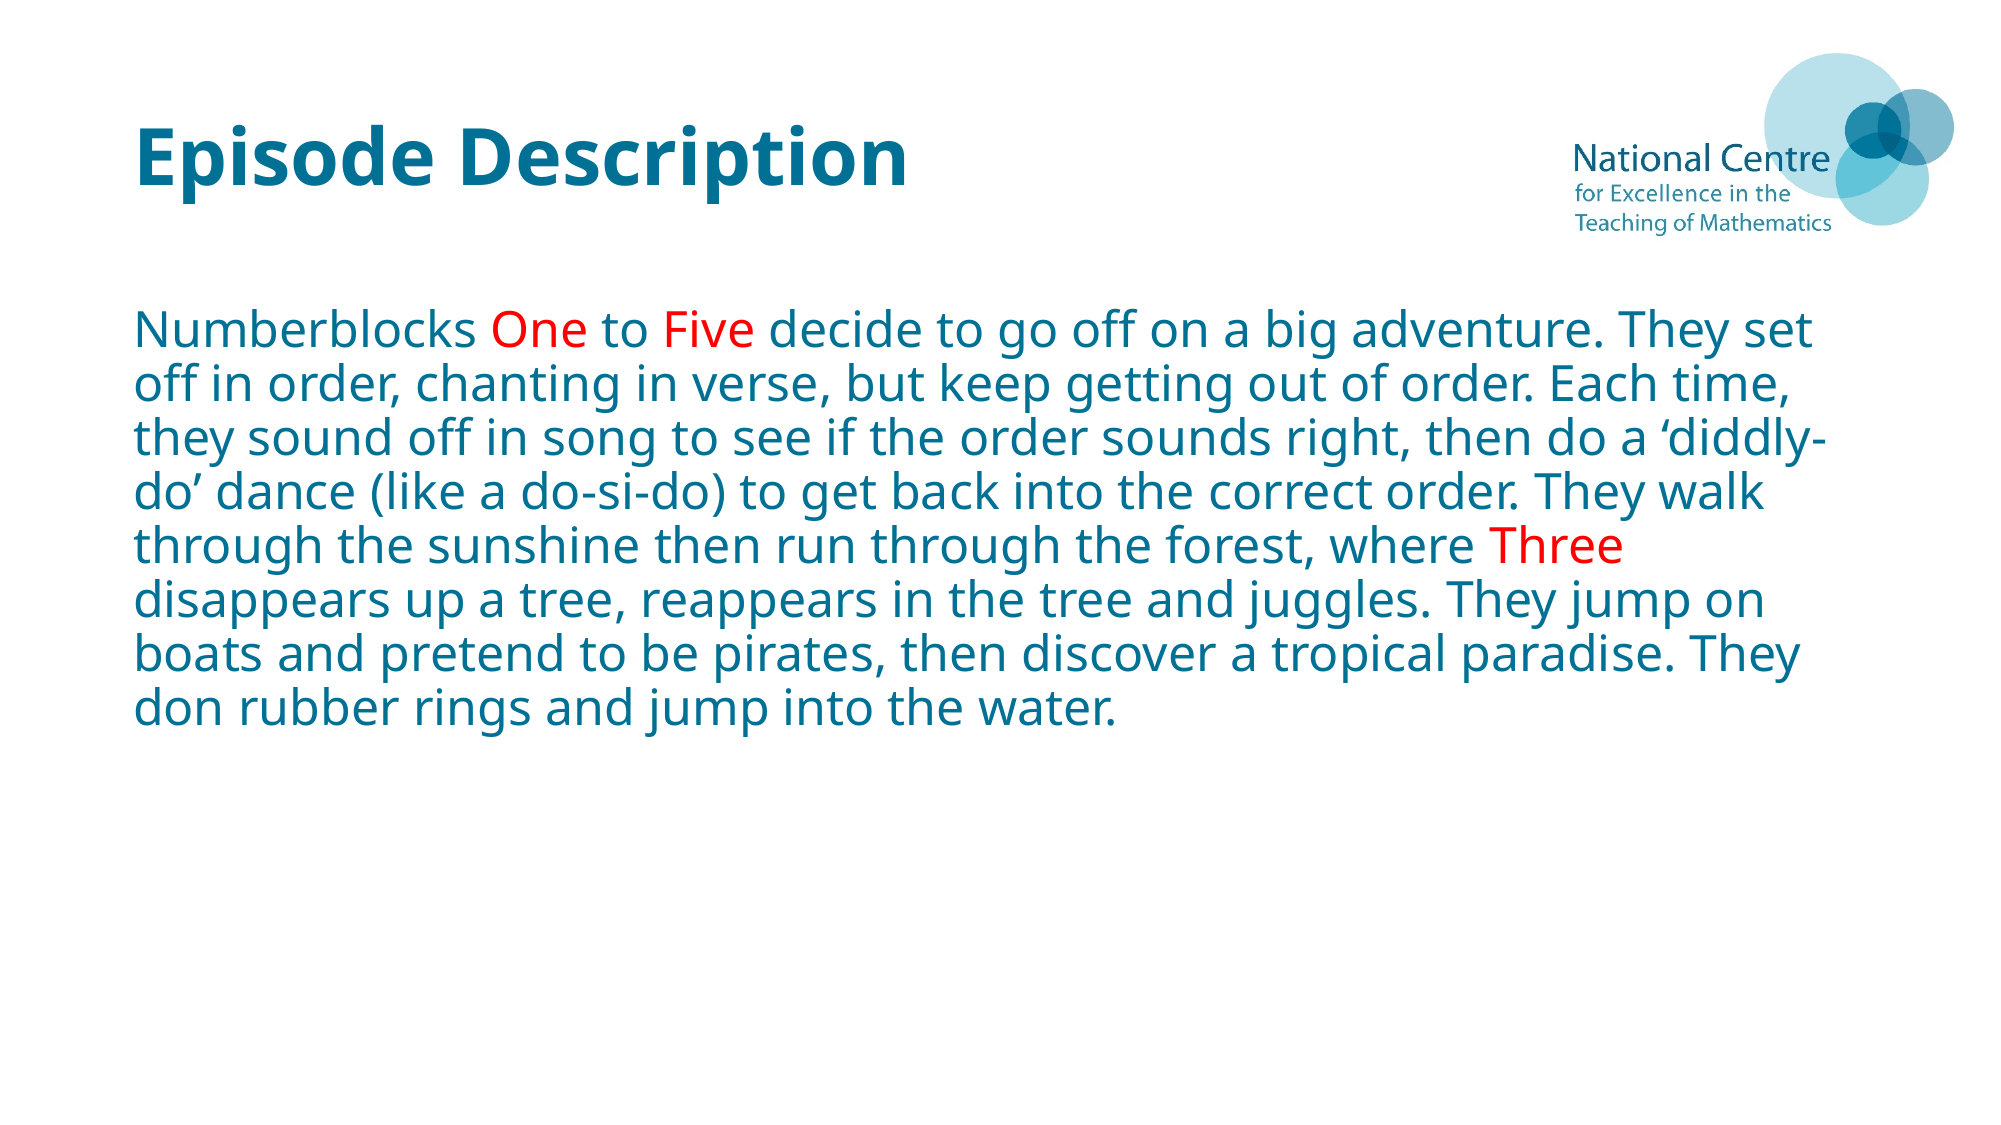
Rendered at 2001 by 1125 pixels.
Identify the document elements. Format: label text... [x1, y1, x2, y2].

subtitle Numberblocks One to Five decide to go off on a big adventure. They set off in order, chanting in verse, but keep getting out of order. Each time, they sound off in song to see if the order sounds right, then do a ‘diddly-do’ dance (like a do-si-do) to get back into the correct order. They walk through the sunshine then run through the forest, where Three disappears up a tree, reappears in the tree and juggles. They jump on boats and pretend to be pirates, then discover a tropical paradise. They don rubber rings and jump into the water. [118, 296, 1885, 956]
picture [1556, 34, 1970, 247]
title Episode Description [118, 109, 1358, 211]
